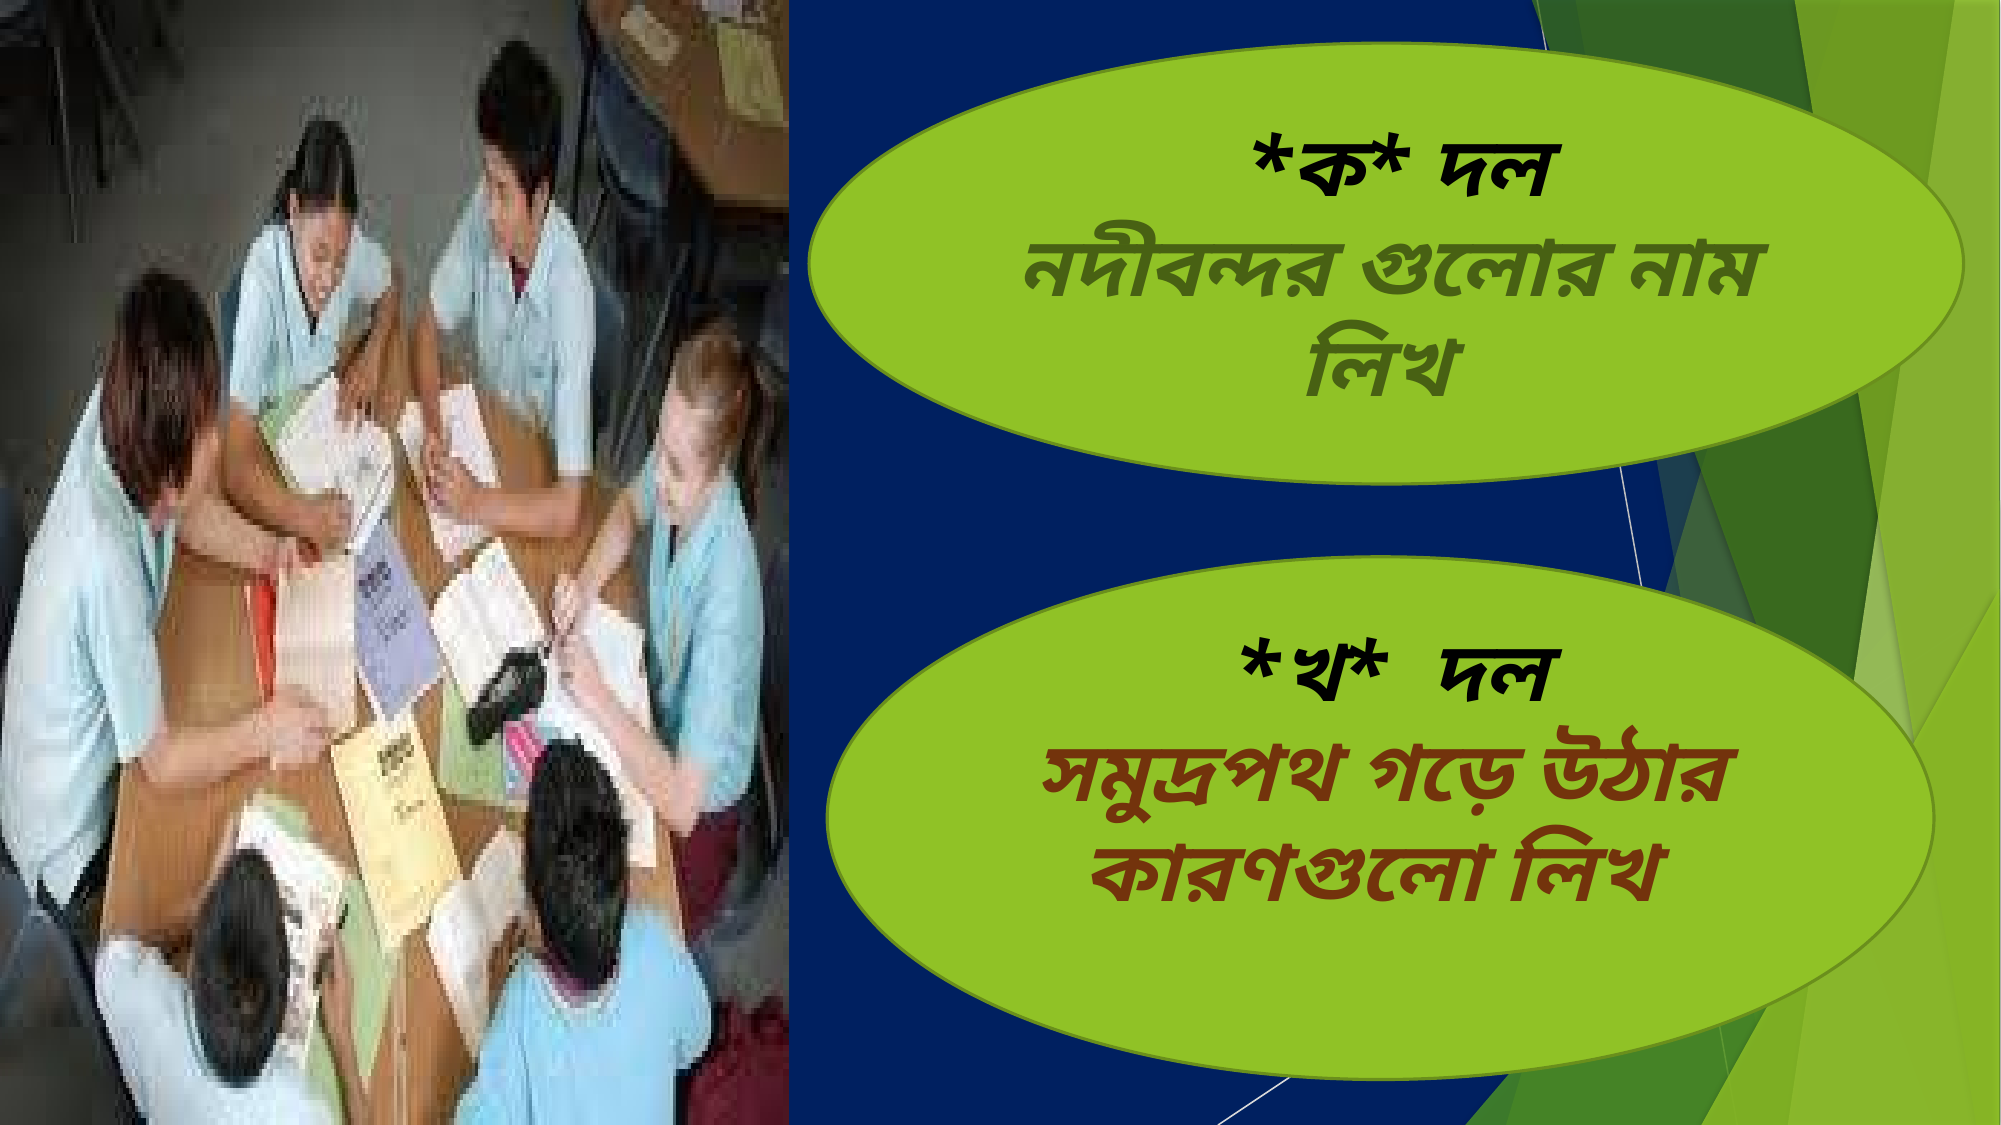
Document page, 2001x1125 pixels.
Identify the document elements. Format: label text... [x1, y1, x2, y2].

text_box *খ* দল সমুদ্রপথ গড়ে উঠার কারণগুলো লিখ [825, 555, 1936, 1082]
text_box *ক* দল নদীবন্দর গুলোর নাম লিখ [807, 41, 1966, 486]
picture [0, 0, 790, 1125]
